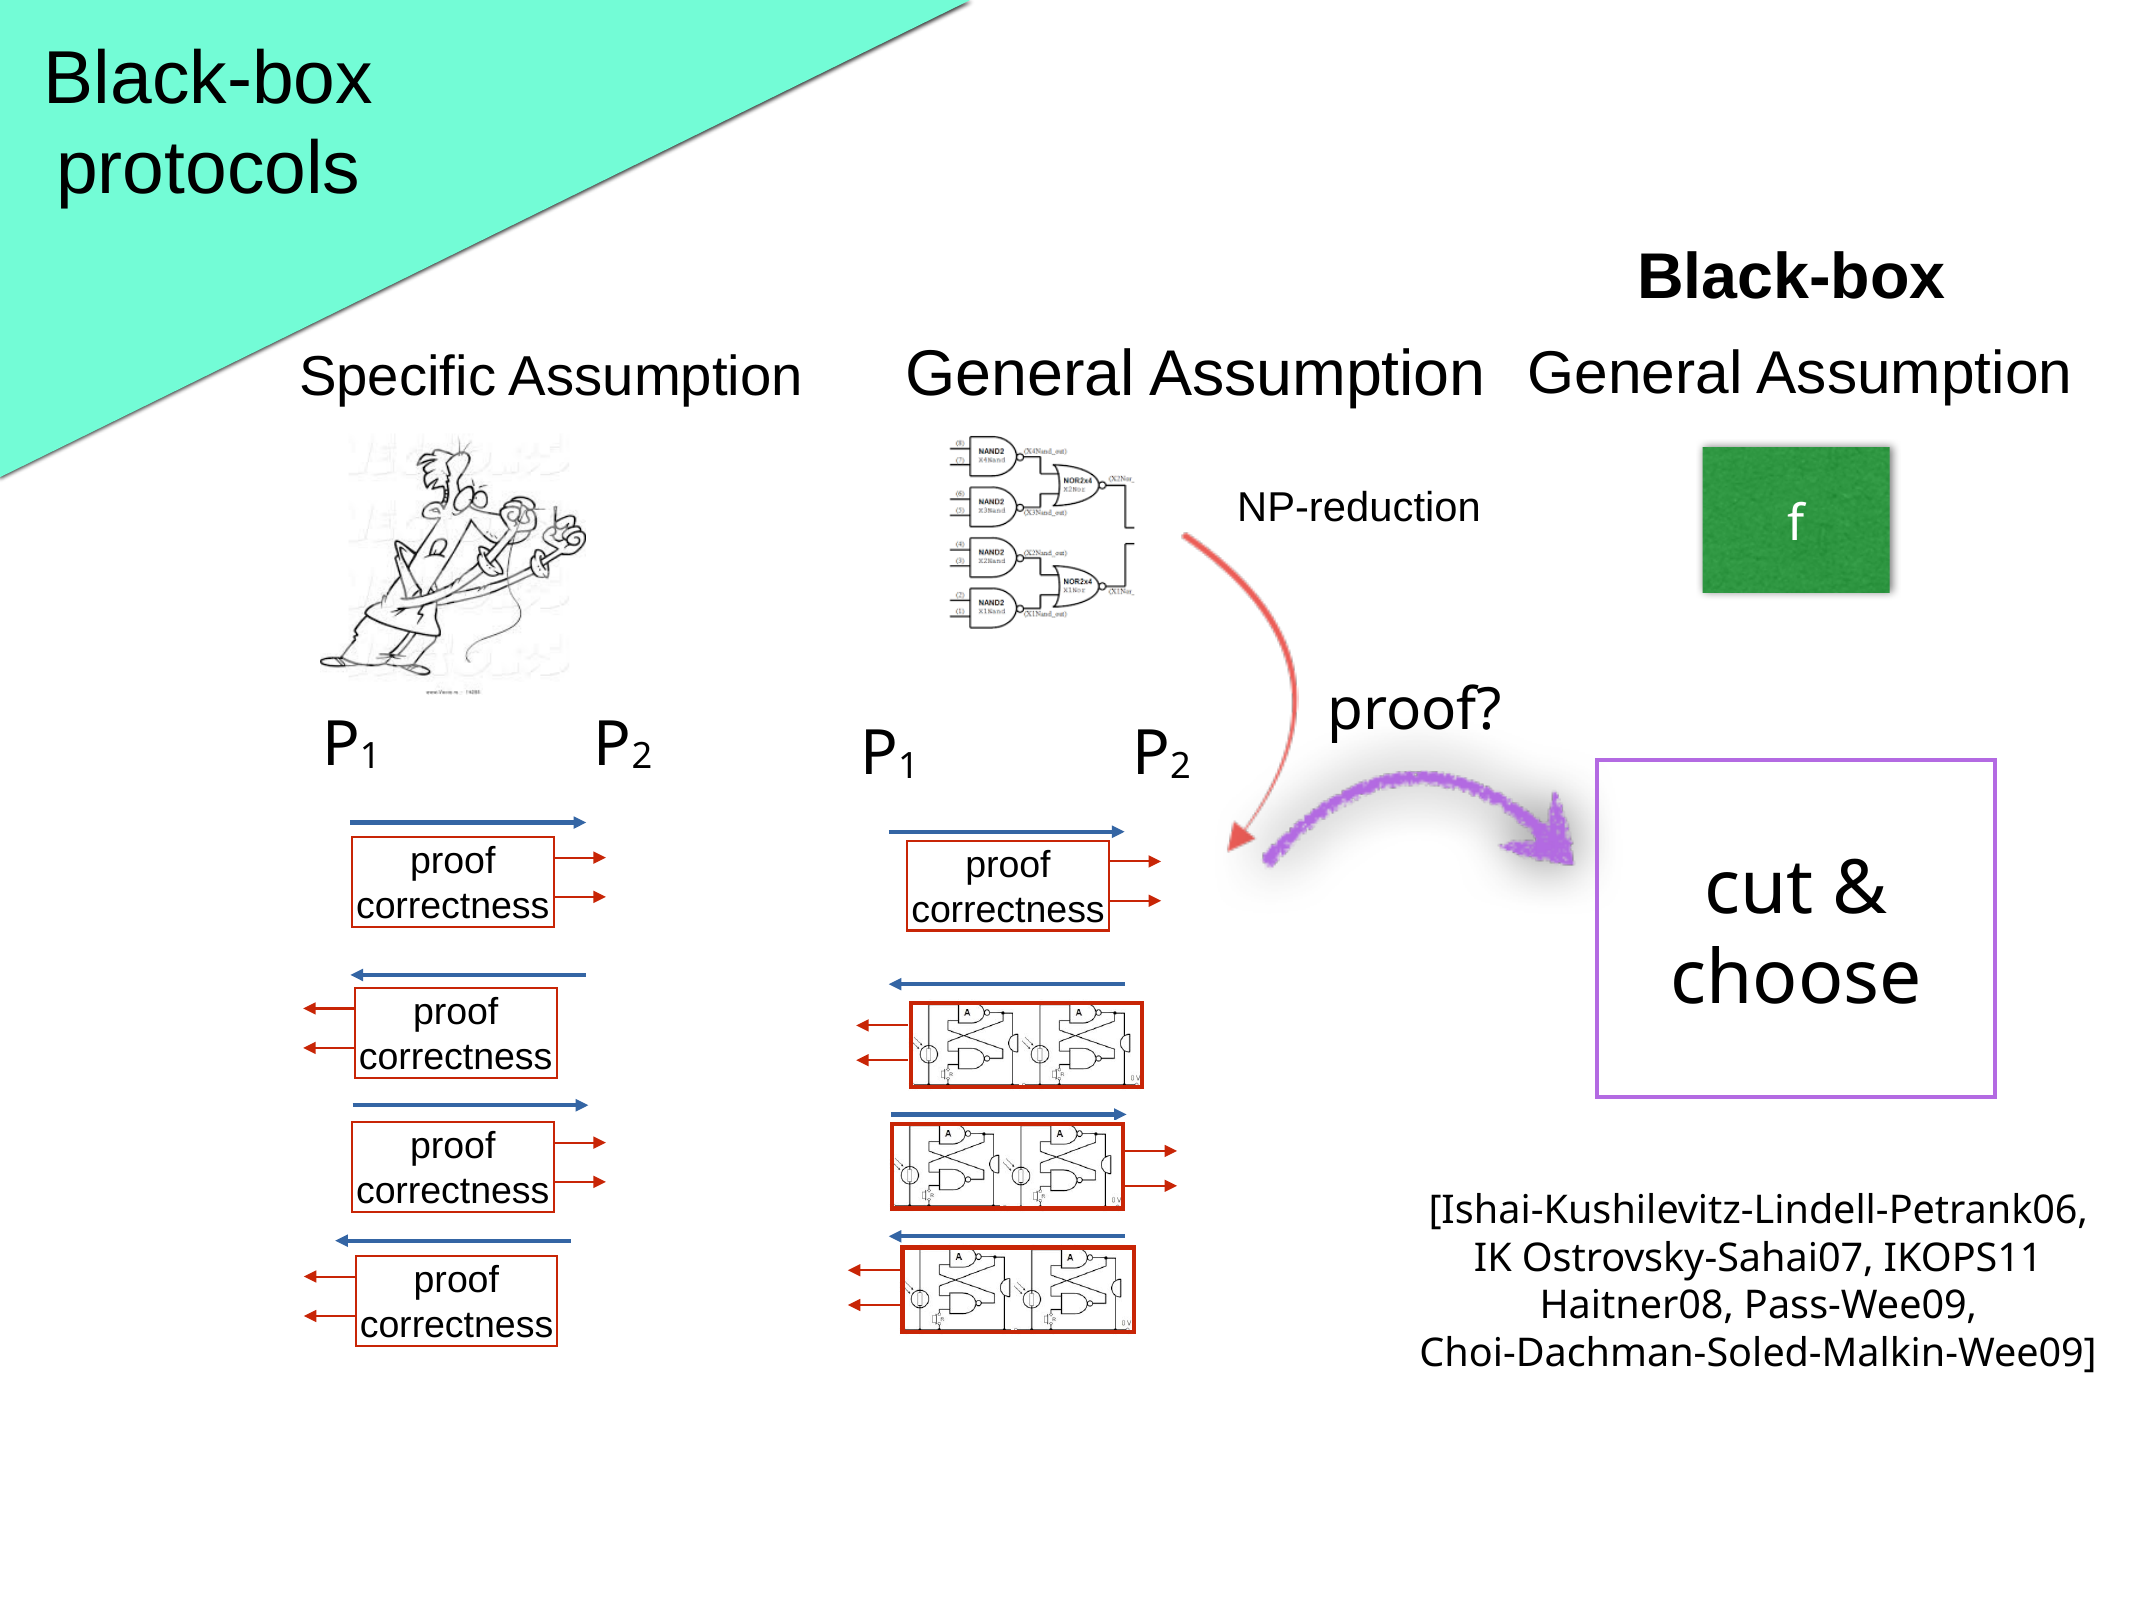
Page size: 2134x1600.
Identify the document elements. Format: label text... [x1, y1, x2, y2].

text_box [847, 998, 1178, 1337]
text_box [335, 1234, 571, 1244]
picture [320, 423, 586, 696]
text_box Specific Assumption [290, 330, 812, 415]
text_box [334, 1111, 606, 1221]
text_box [350, 968, 586, 976]
text_box [0, 0, 970, 478]
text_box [1254, 662, 1586, 876]
text_box [888, 977, 1125, 991]
text_box Black-box [1628, 225, 1972, 320]
text_box [352, 1099, 589, 1110]
text_box [350, 816, 587, 825]
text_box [302, 977, 574, 1087]
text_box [334, 826, 606, 936]
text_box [849, 703, 1174, 797]
text_box General Assumption [897, 322, 1494, 417]
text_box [1702, 447, 1890, 594]
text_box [889, 830, 1162, 940]
text_box General Assumption [1518, 324, 2082, 414]
picture [947, 434, 1135, 632]
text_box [303, 1245, 575, 1355]
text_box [1180, 471, 1491, 857]
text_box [1420, 759, 2097, 1384]
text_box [311, 694, 664, 787]
text_box Black-box protocols [35, 20, 382, 217]
